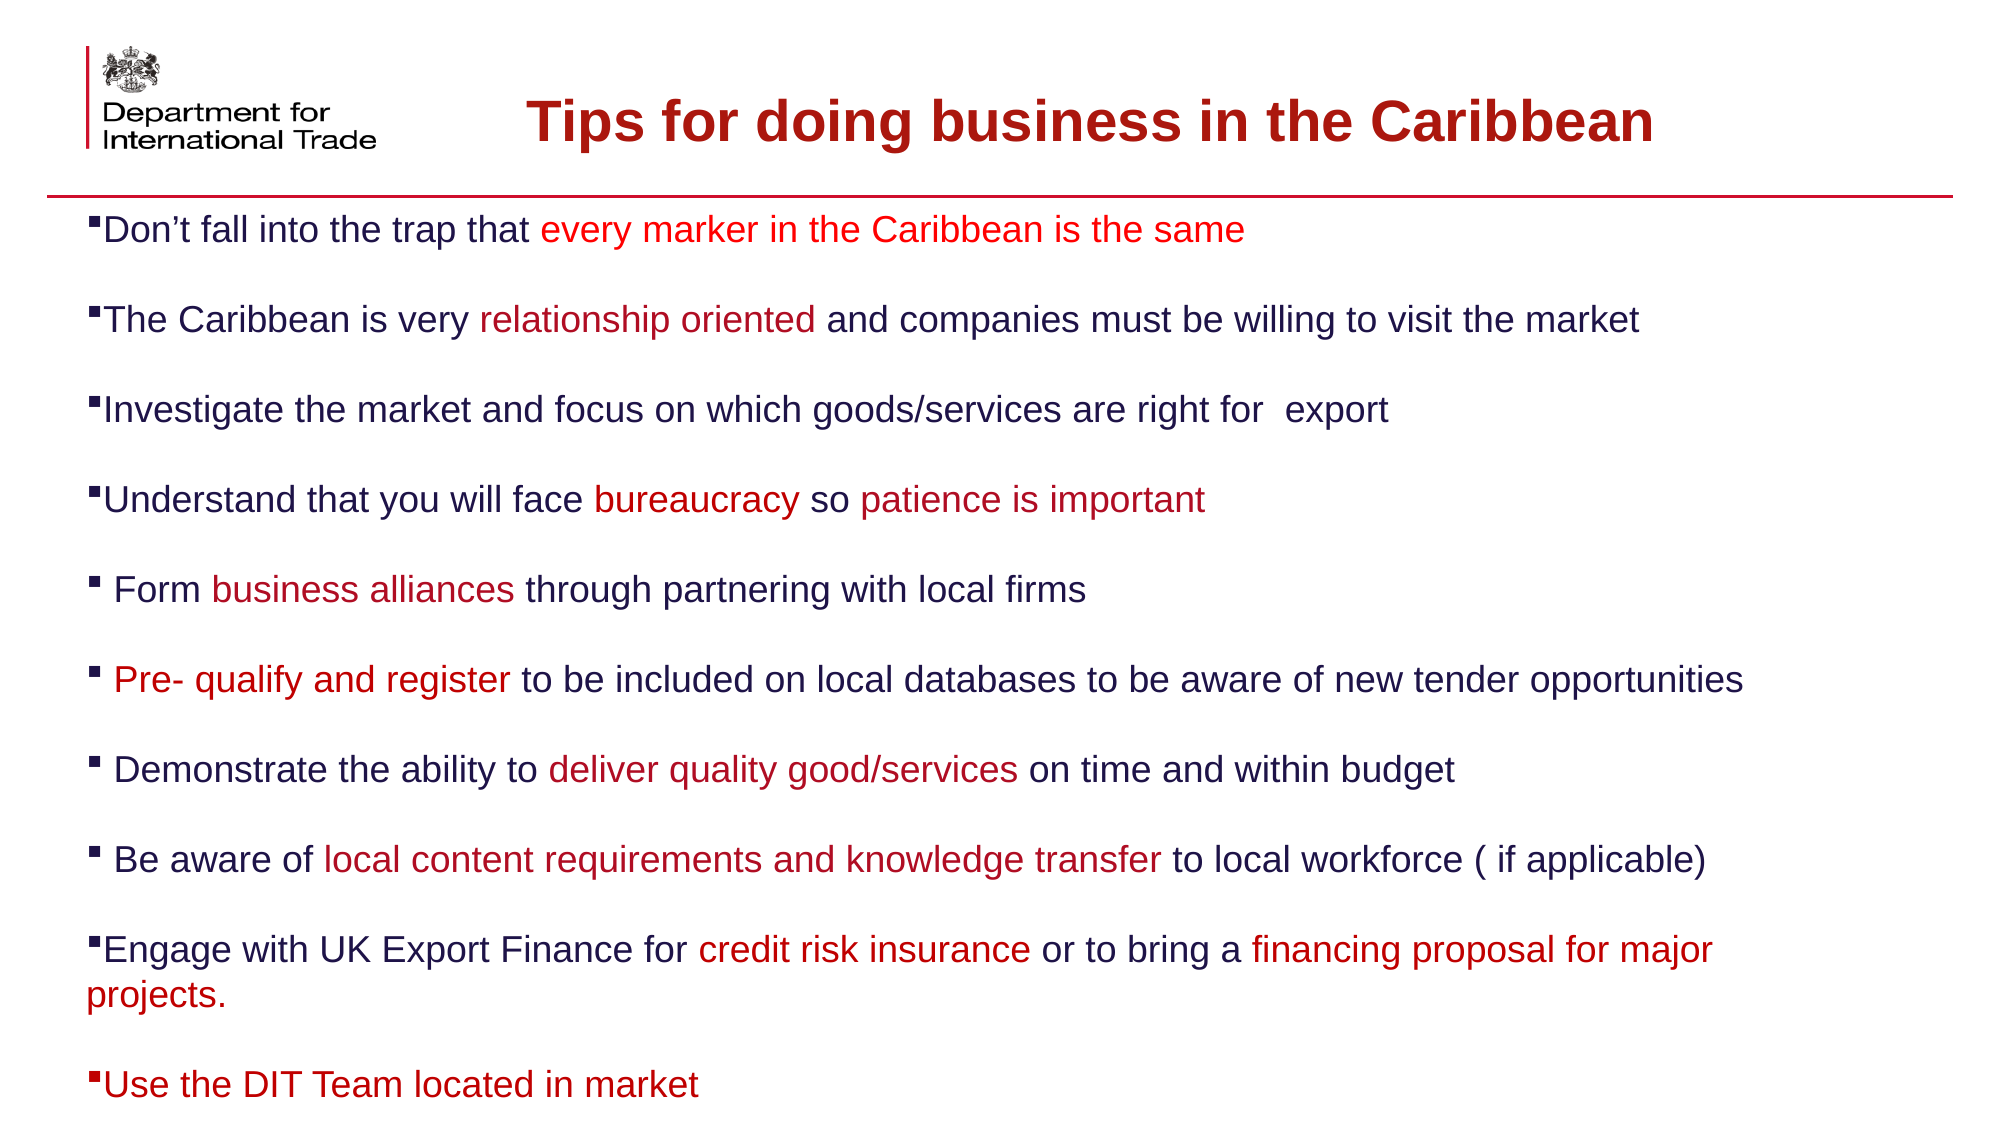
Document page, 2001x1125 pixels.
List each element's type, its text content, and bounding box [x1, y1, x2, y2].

title Tips for doing business in the Caribbean [511, 19, 1946, 161]
text_box Don’t fall into the trap that every marker in the Caribbean is the same The Caribbean is very relationship oriented and companies must be willing to visit the market Investigate the market and focus on which goods/services are right for export Understand that you will face bureaucracy so patience is important Form business alliances through partnering with local firms Pre- qualify and register to be included on local databases to be aware of new tender opportunities Demonstrate the ability to deliver quality good/services on time and within budget Be aware of local content requirements and knowledge transfer to local workforce ( if applicable) Engage with UK Export Finance for credit risk insurance or to bring a financing proposal for major projects. Use the DIT Team located in market [71, 197, 1878, 1125]
picture [86, 46, 376, 149]
